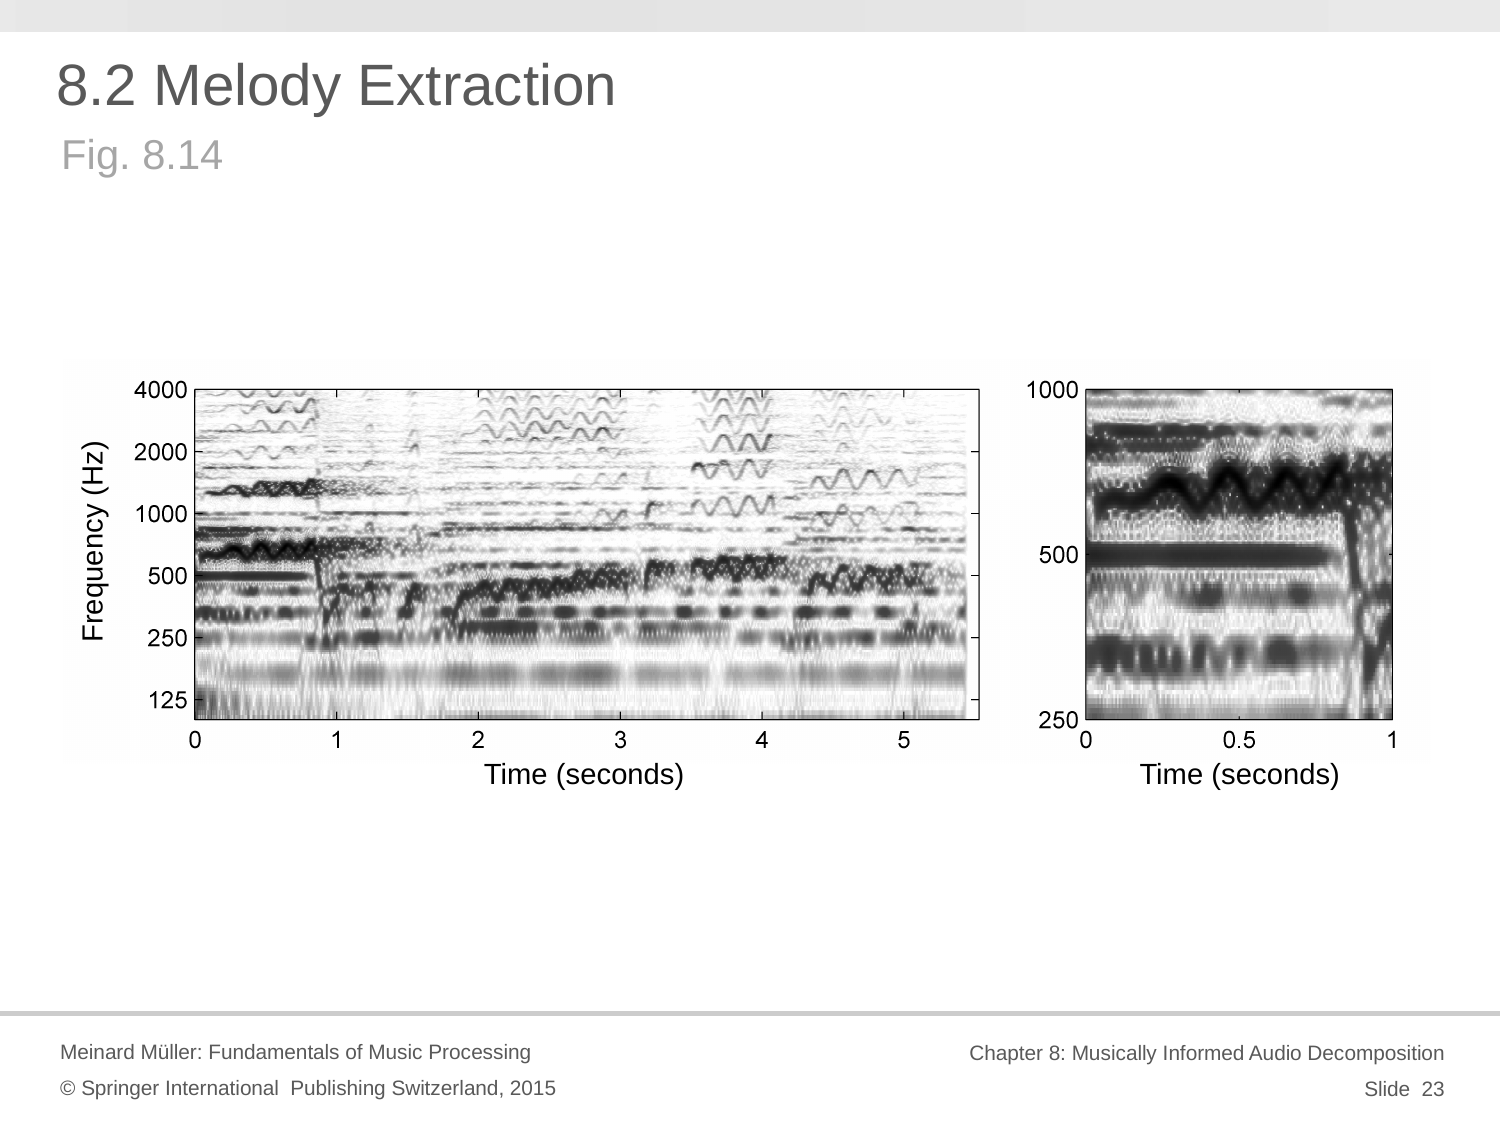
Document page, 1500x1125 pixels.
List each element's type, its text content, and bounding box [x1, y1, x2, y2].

text_box Time (seconds) [1070, 772, 1410, 803]
text_box Time (seconds) [414, 772, 755, 803]
picture [0, 0, 1500, 32]
title 8.2 Melody Extraction [40, 39, 1448, 133]
picture [63, 359, 1431, 764]
list Fig. 8.14 [46, 115, 276, 198]
